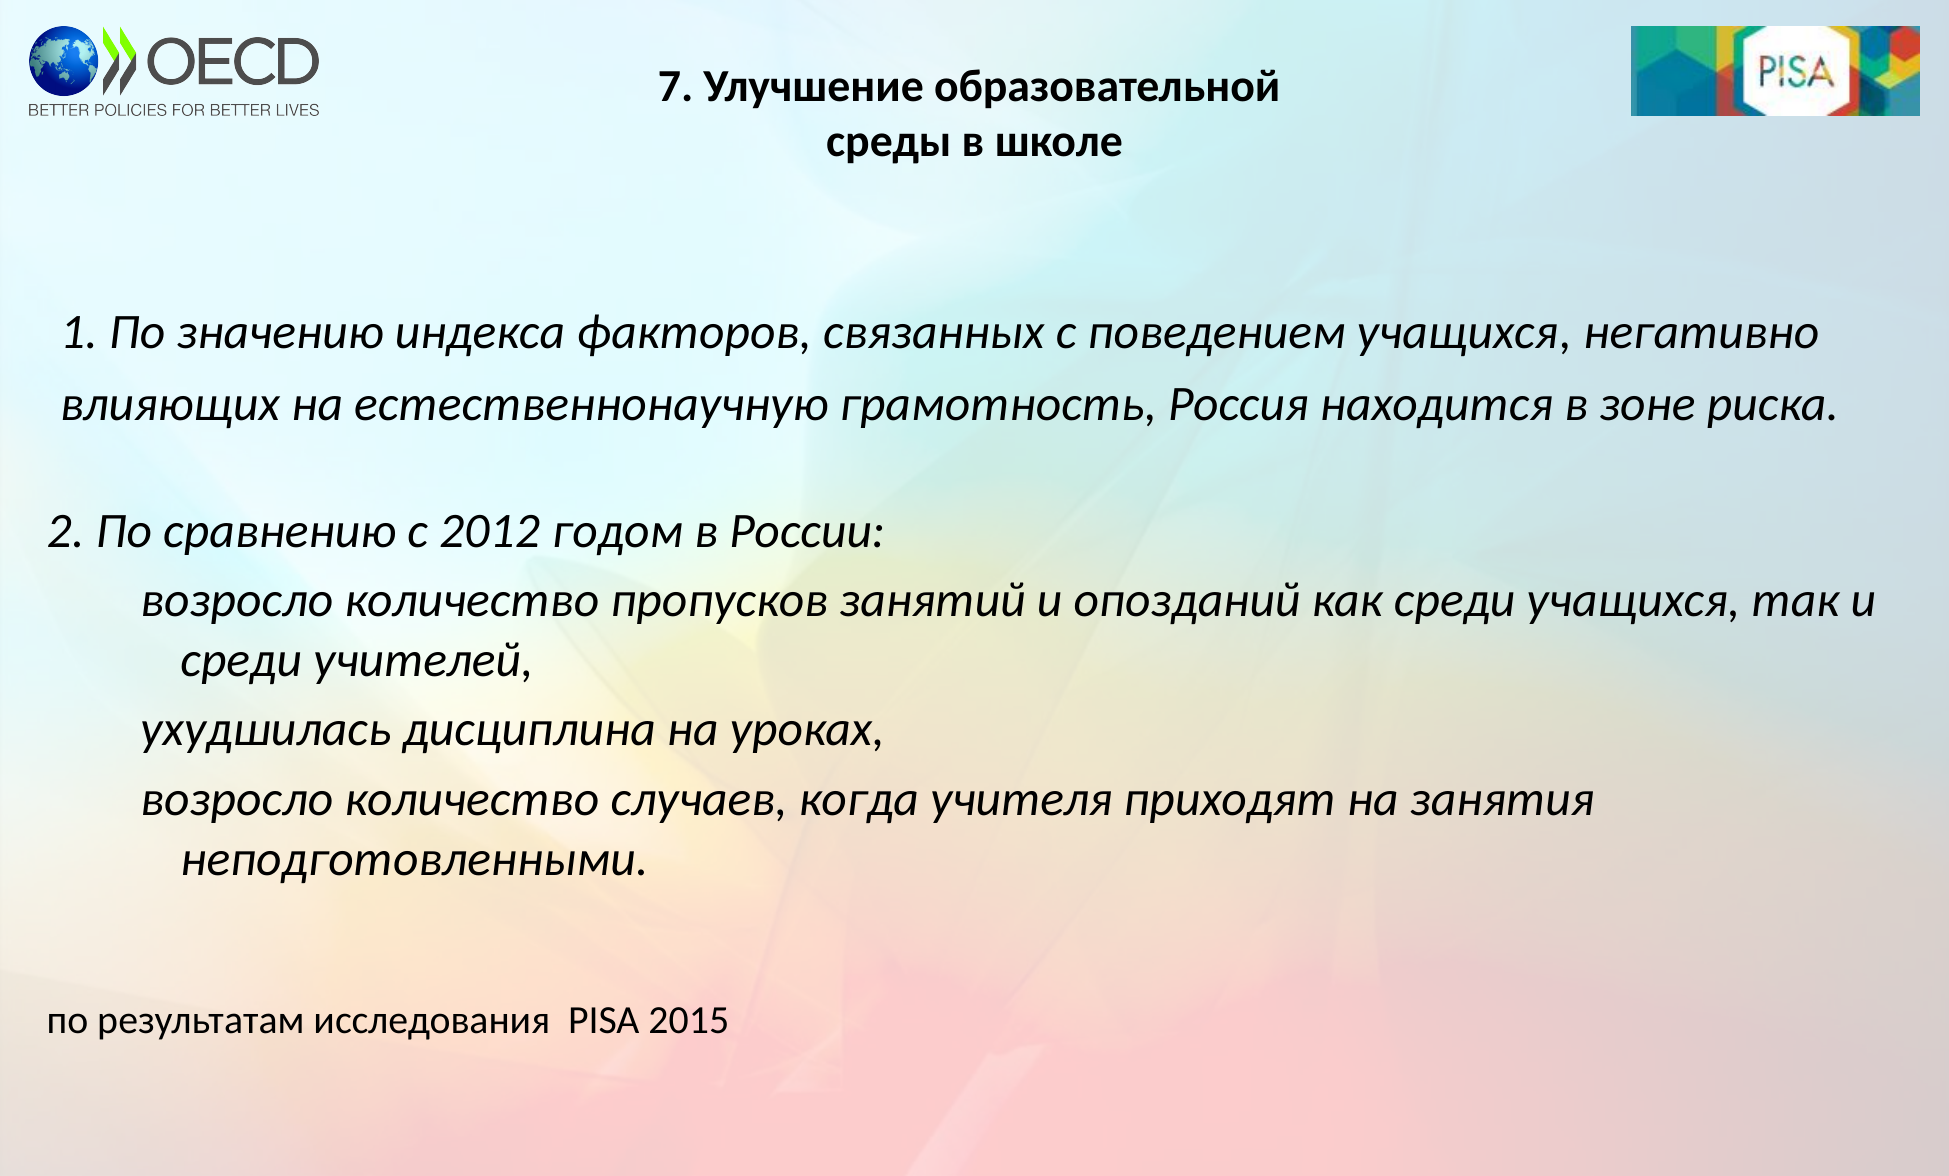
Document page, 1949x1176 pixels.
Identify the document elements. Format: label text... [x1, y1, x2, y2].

picture [29, 26, 319, 116]
title 7. Улучшение образовательной среды в школе [97, 47, 1852, 175]
list 1. По значению индекса факторов, связанных с поведением учащихся, негативно влияющих на естественнонаучную грамотность, Россия находится в зоне риска. 2. По сравнению с 2012 годом в России: возросло количество пропусков занятий и опозданий как среди учащихся, так и среди учителей, ухудшилась дисциплина на уроках, возросло количество случаев, когда учителя приходят на занятия неподготовленными. по результатам исследования PISA 2015 [29, 221, 1920, 1050]
picture [1631, 26, 1920, 116]
